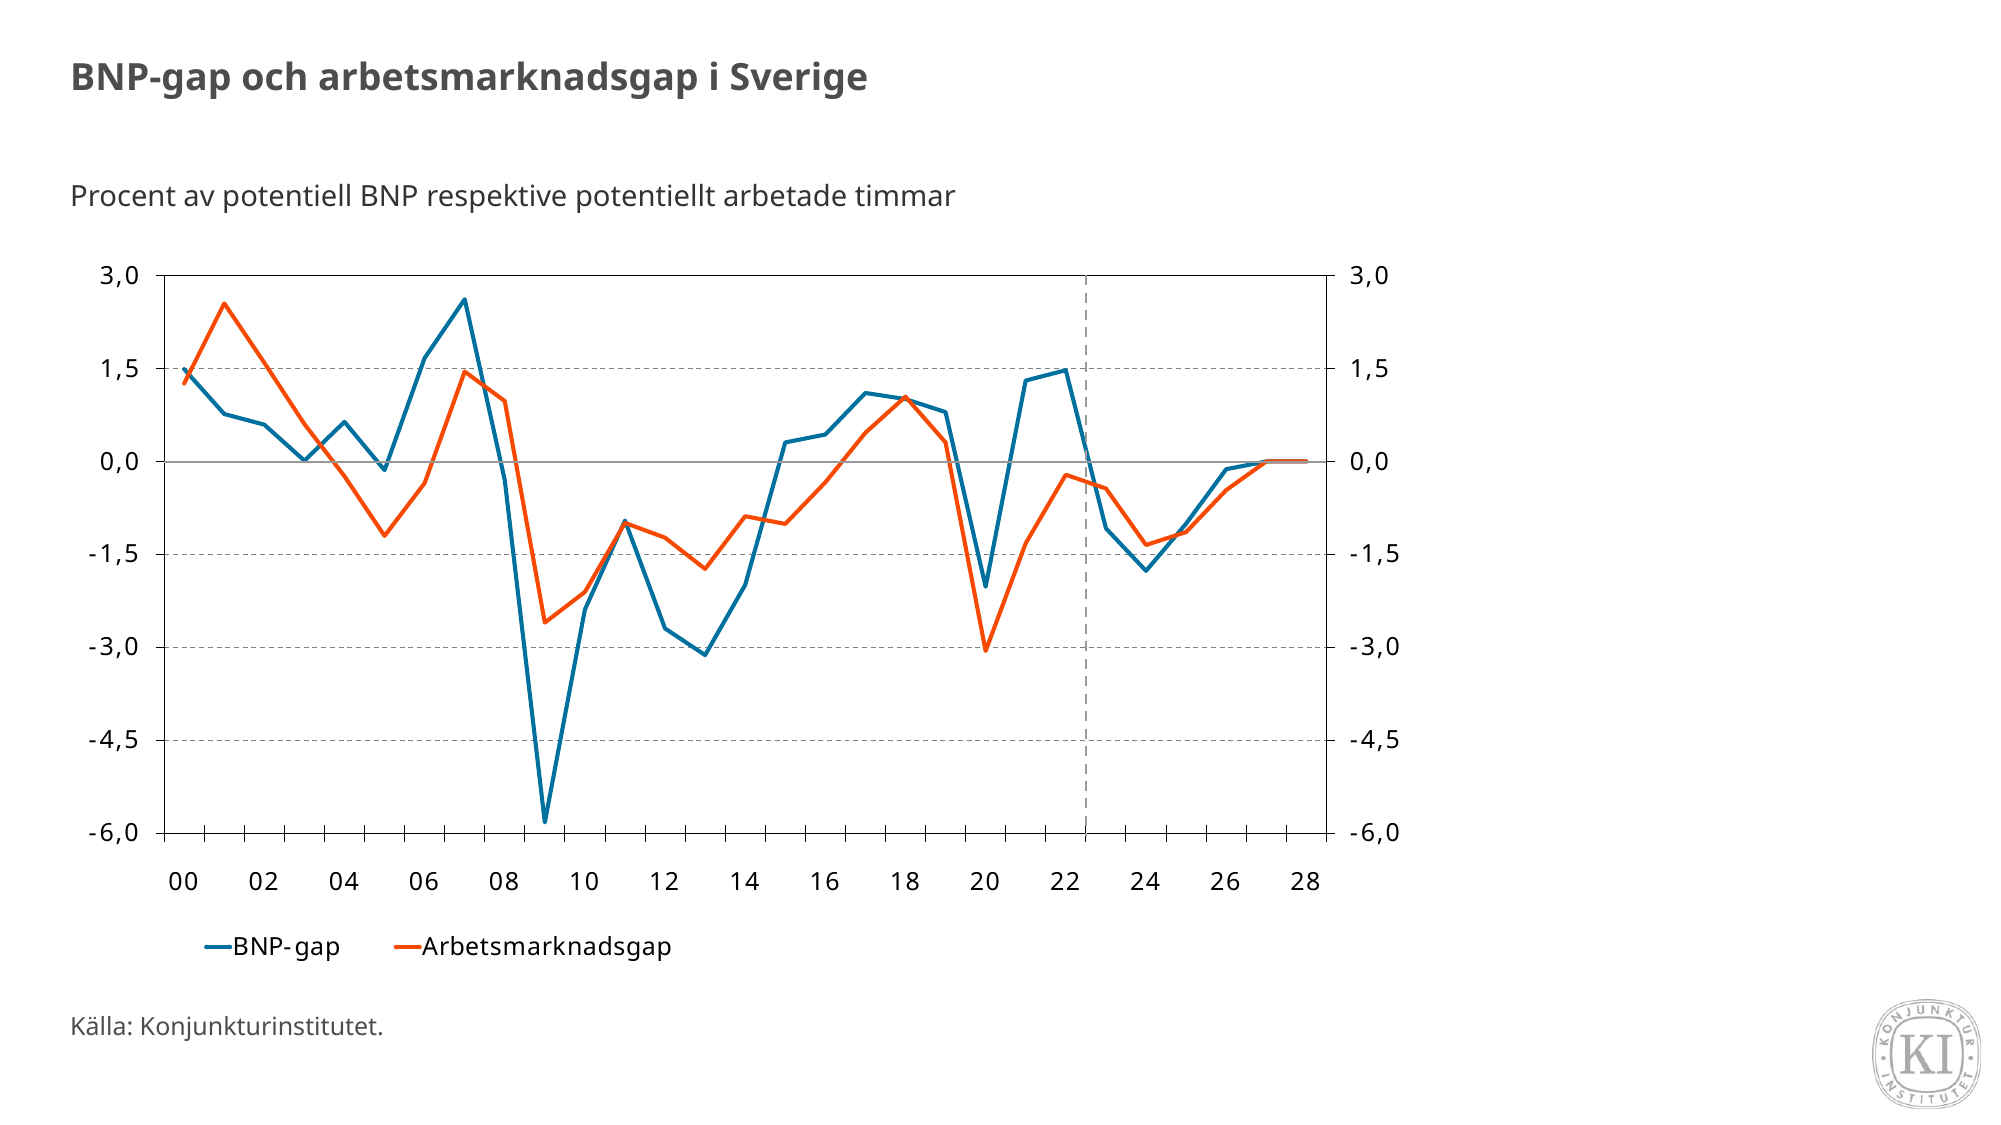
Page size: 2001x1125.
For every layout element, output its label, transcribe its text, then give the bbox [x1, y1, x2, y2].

subtitle Källa: Konjunkturinstitutet. [55, 1003, 1476, 1106]
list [72, 249, 1491, 984]
picture [1872, 999, 1981, 1109]
title BNP-gap och arbetsmarknadsgap i Sverige [55, 45, 1476, 128]
list Procent av potentiell BNP respektive potentiellt arbetade timmar [55, 137, 1476, 220]
